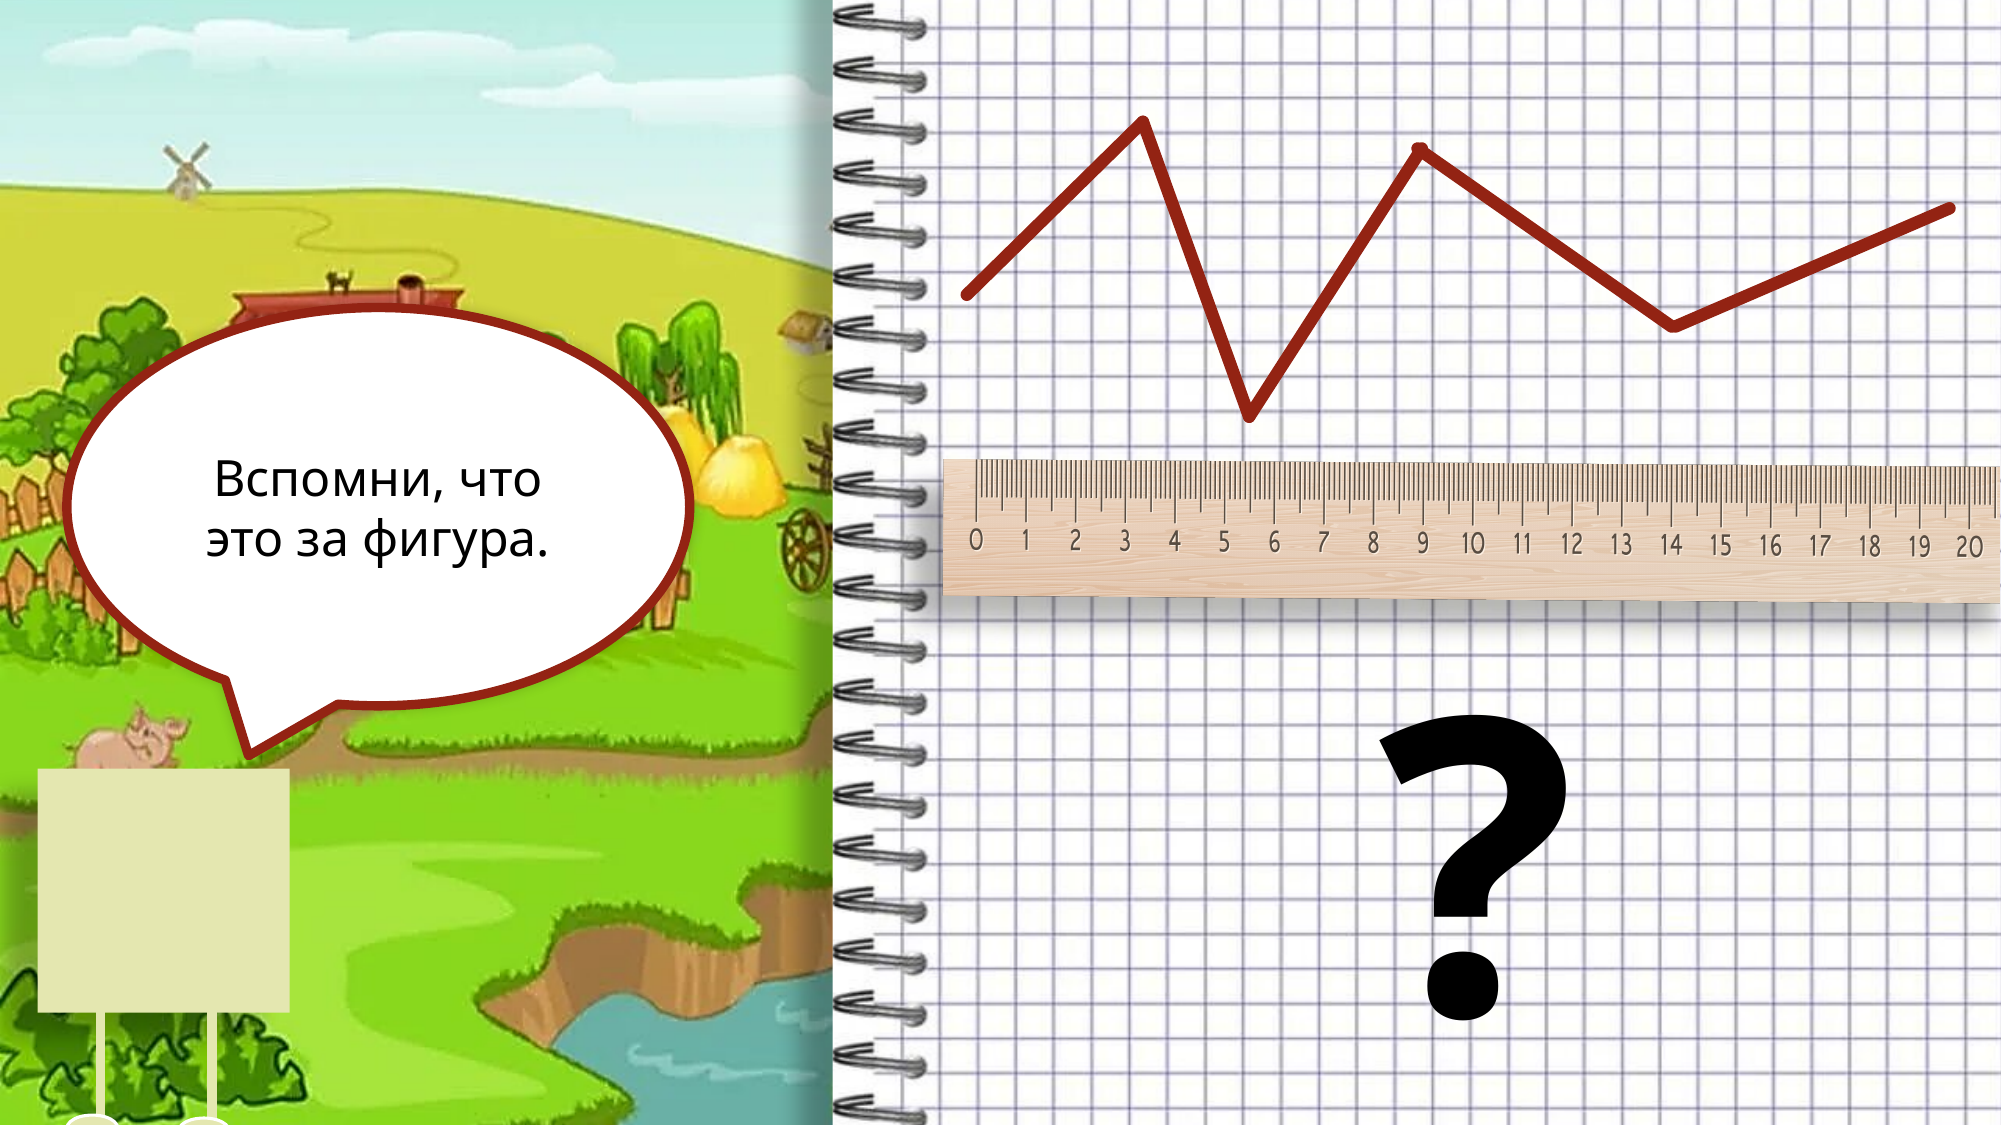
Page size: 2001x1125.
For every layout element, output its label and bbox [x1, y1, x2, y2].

text_box [966, 121, 1141, 296]
text_box [1675, 207, 1951, 327]
text_box [1248, 147, 1423, 418]
text_box [36, 768, 291, 1125]
text_box [1417, 147, 1673, 327]
text_box [1142, 121, 1250, 418]
picture [0, 0, 2001, 1125]
